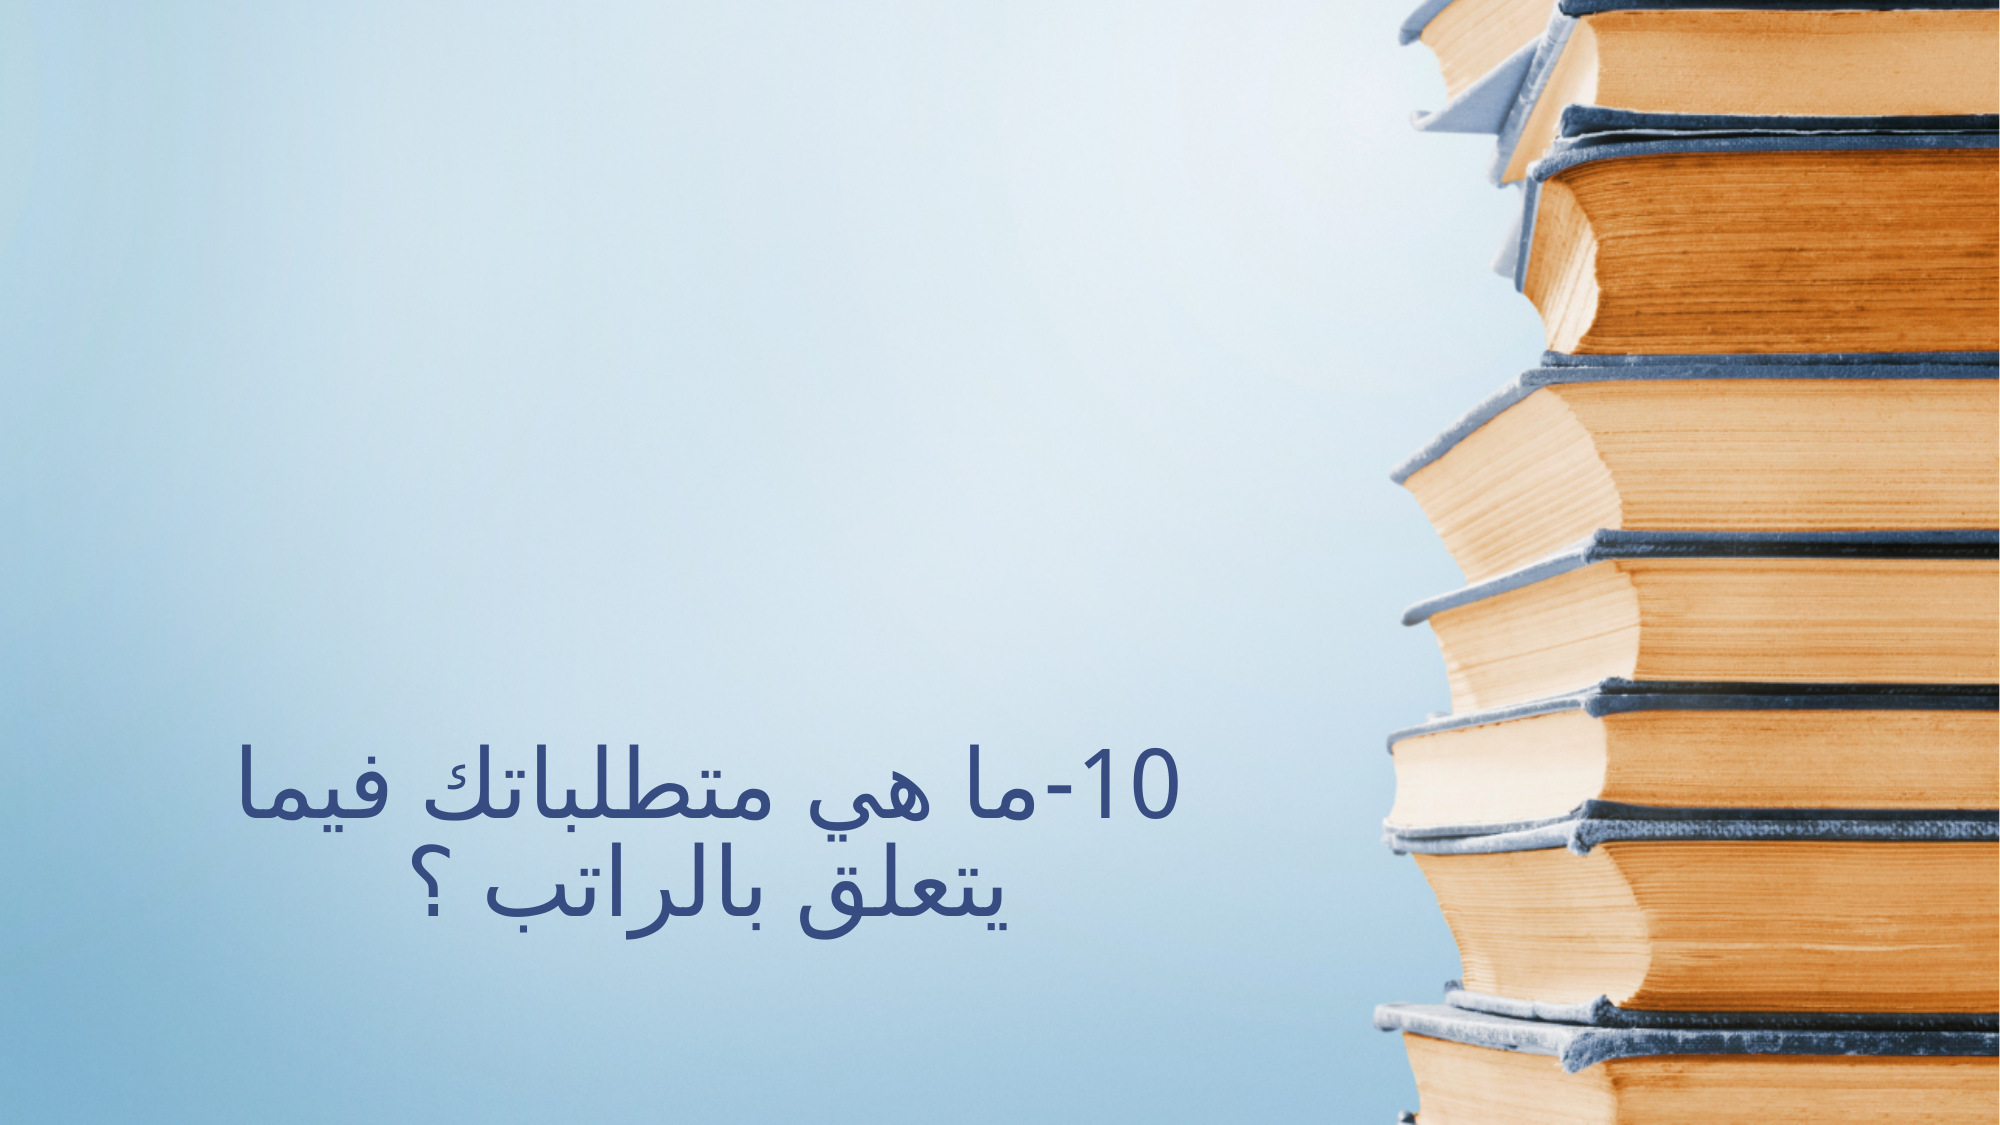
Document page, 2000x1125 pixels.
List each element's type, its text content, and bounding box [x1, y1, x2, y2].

title 10-ما هي متطلباتك فيما يتعلق بالراتب ؟ [133, 729, 1283, 1046]
picture [0, 0, 2000, 1125]
